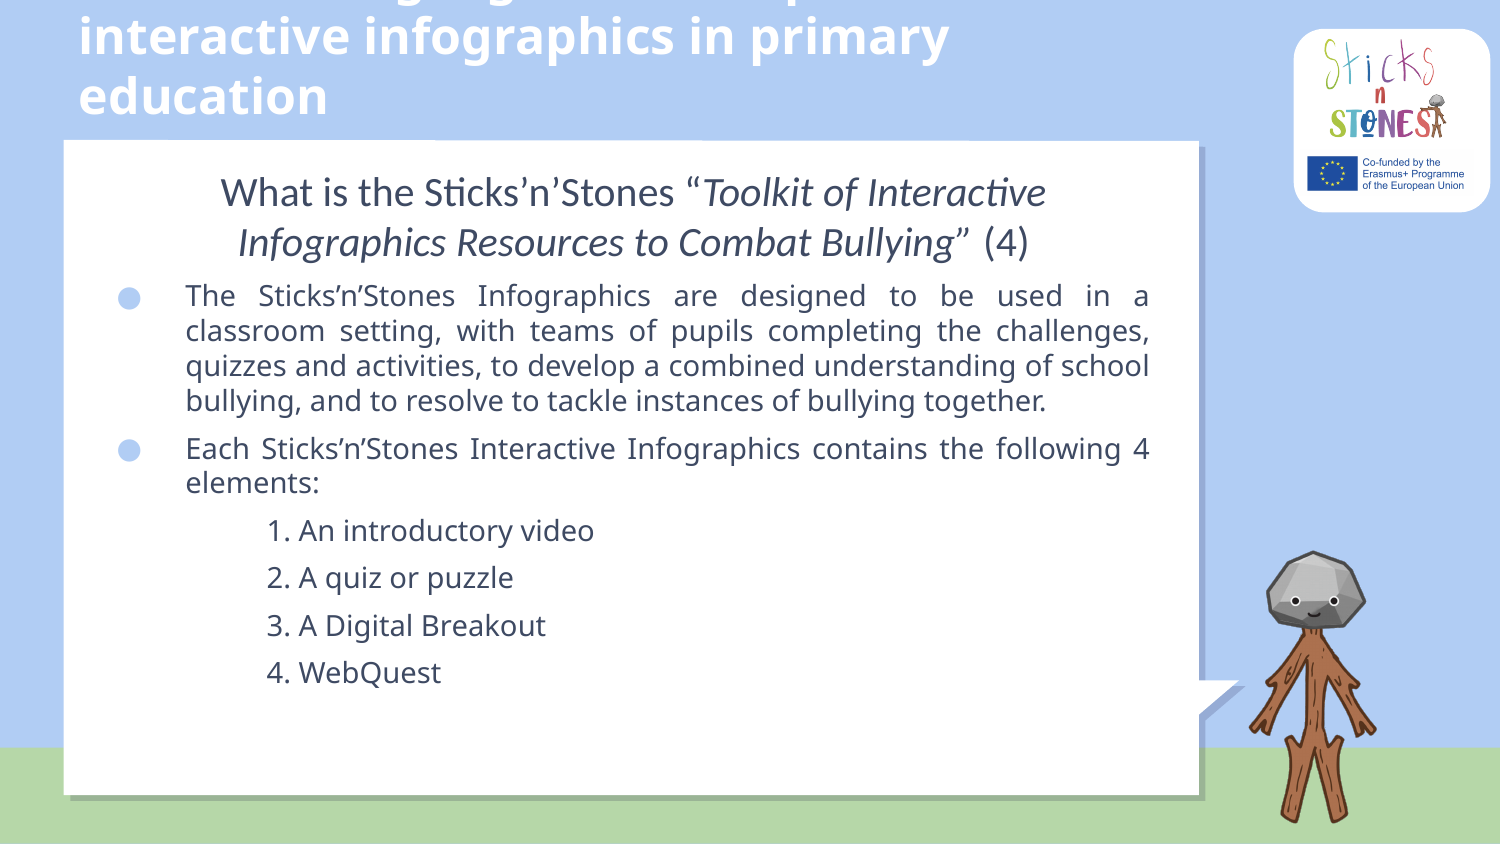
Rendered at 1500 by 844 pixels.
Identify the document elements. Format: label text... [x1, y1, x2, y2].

list What is the Sticks’n’Stones “Toolkit of Interactive Infographics Resources to Combat Bullying” (4) The Sticks’n’Stones Infographics are designed to be used in a classroom setting, with teams of pupils completing the challenges, quizzes and activities, to develop a combined understanding of school bullying, and to resolve to tackle instances of bullying together. Each Sticks’n’Stones Interactive Infographics contains the following 4 elements: 1. An introductory video 2. A quiz or puzzle 3. A Digital Breakout 4. WebQuest [95, 150, 1166, 769]
picture [1323, 38, 1448, 139]
picture [1300, 149, 1474, 196]
title A.1.3 Creating digital lesson plans to use interactive infographics in primary education [63, 0, 1200, 140]
picture [1117, 498, 1500, 844]
